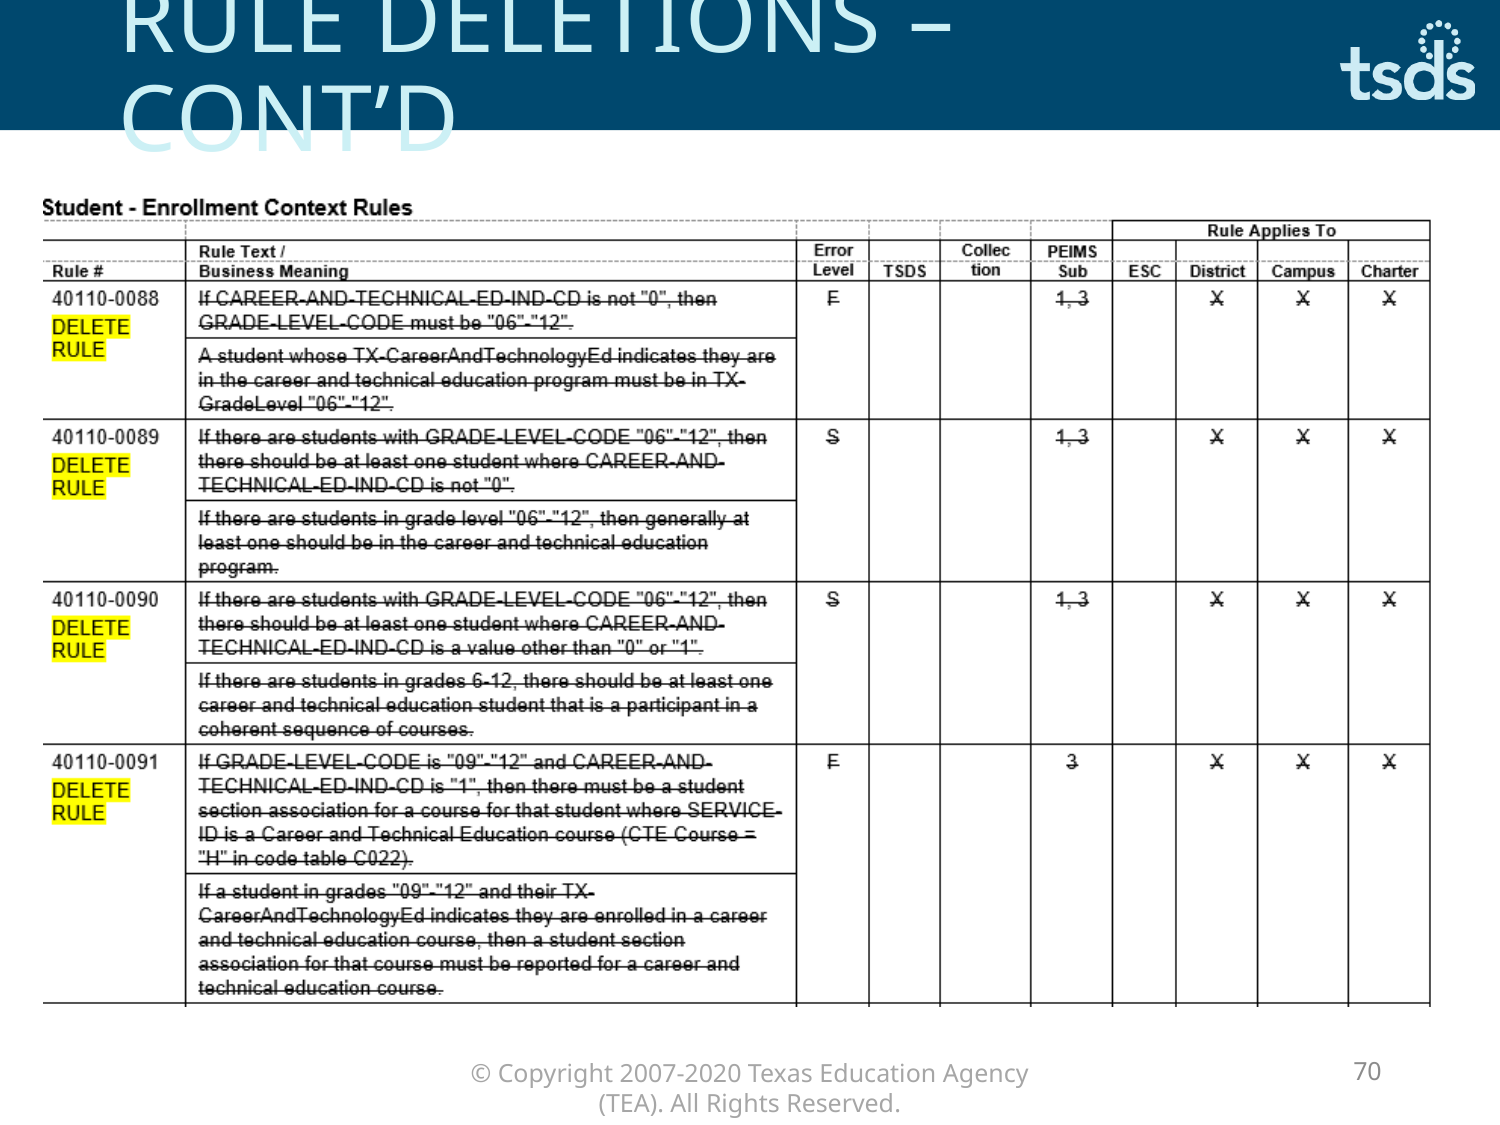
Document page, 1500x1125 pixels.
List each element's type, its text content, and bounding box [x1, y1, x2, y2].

picture [227, 0, 234, 7]
picture [778, 0, 789, 7]
picture [452, 0, 460, 7]
picture [739, 0, 749, 7]
picture [255, 0, 263, 7]
picture [1405, 41, 1443, 99]
title Rule deletions – cont’d [103, 7, 1304, 138]
picture [555, 0, 563, 7]
picture [383, 0, 391, 7]
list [43, 190, 1434, 1007]
picture [1447, 63, 1474, 99]
picture [693, 0, 703, 7]
picture [664, 0, 671, 7]
slide_number 70 [1059, 1042, 1397, 1103]
picture [422, 0, 433, 7]
picture [621, 0, 628, 7]
picture [1373, 62, 1401, 99]
picture [836, 0, 844, 7]
picture [304, 0, 312, 7]
picture [127, 0, 135, 7]
picture [185, 0, 192, 7]
picture [813, 0, 819, 7]
picture [505, 0, 513, 7]
picture [768, 0, 775, 7]
picture [160, 0, 168, 7]
picture [1341, 48, 1369, 99]
